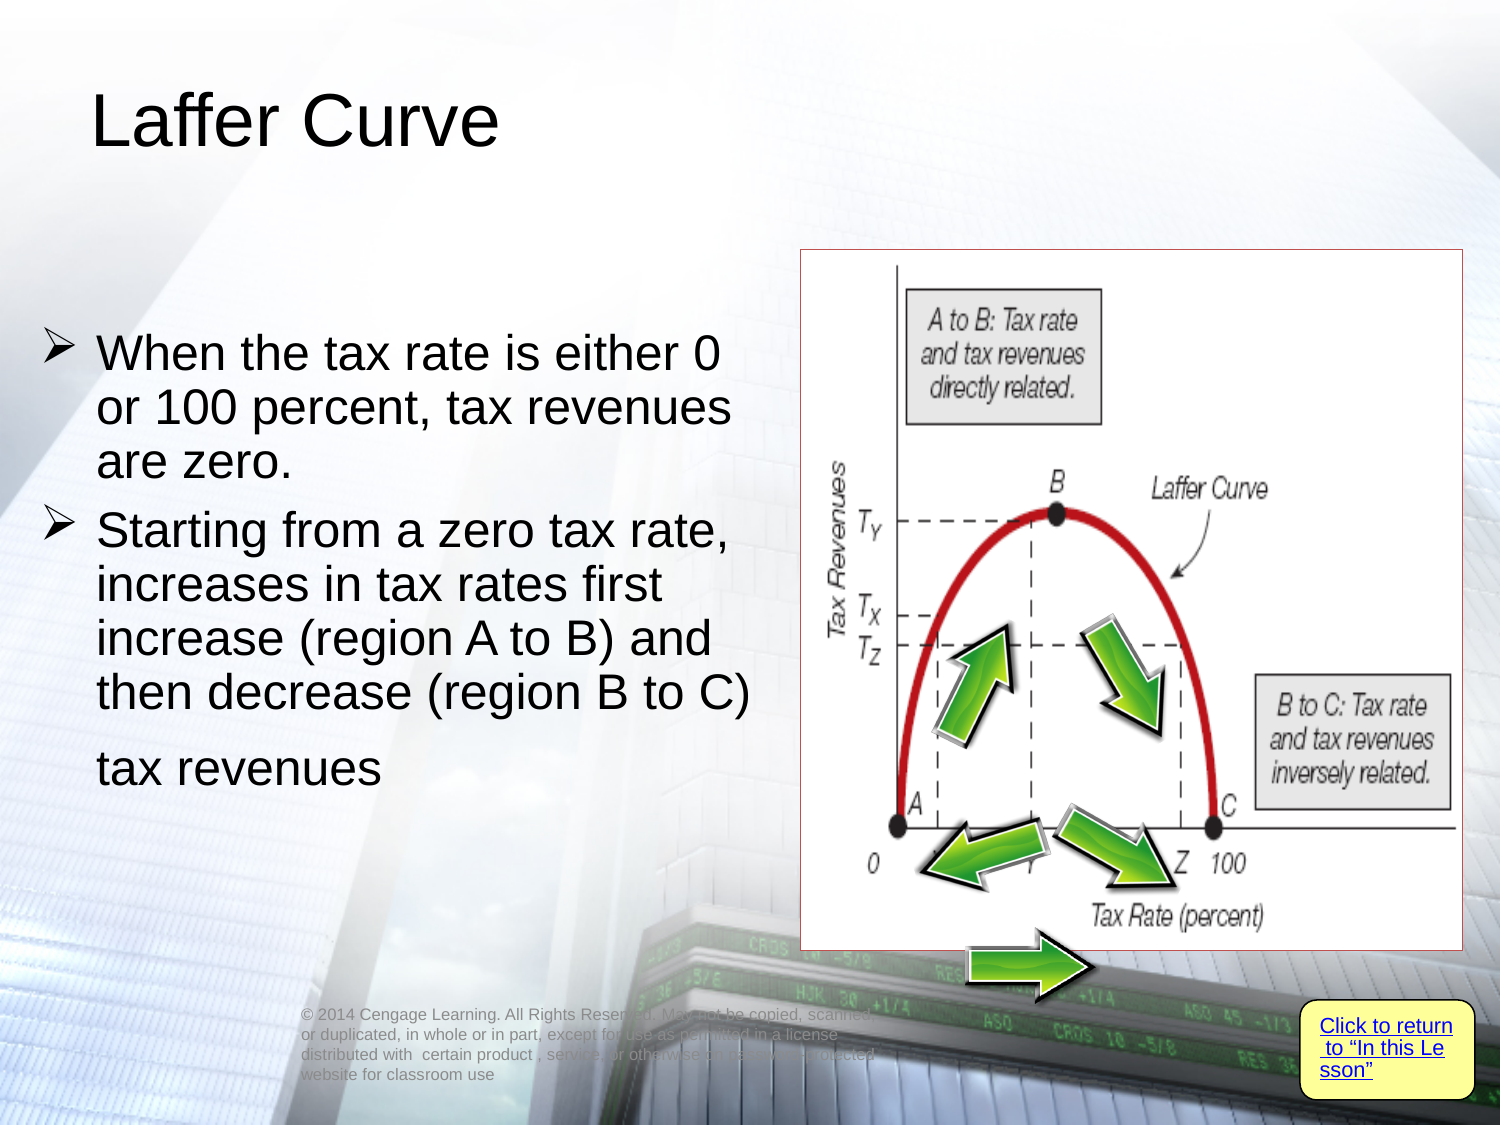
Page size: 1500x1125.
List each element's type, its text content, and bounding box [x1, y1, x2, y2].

list When the tax rate is either 0 or 100 percent, tax revenues are zero. Starting from a zero tax rate, increases in tax rates first increase (region A to B) and then decrease (region B to C) tax revenues [24, 320, 788, 1013]
picture [0, 0, 1500, 1125]
text_box Click to return to “In this Lesson” [1299, 999, 1475, 1100]
title Laffer Curve [75, 45, 1425, 188]
text_box © 2014 Cengage Learning. All Rights Reserved. May not be copied, scanned, or duplicated, in whole or in part, except for use as permitted in a license distributed with certain product , service, or otherwise on password-protected website for classroom use [287, 1012, 900, 1076]
